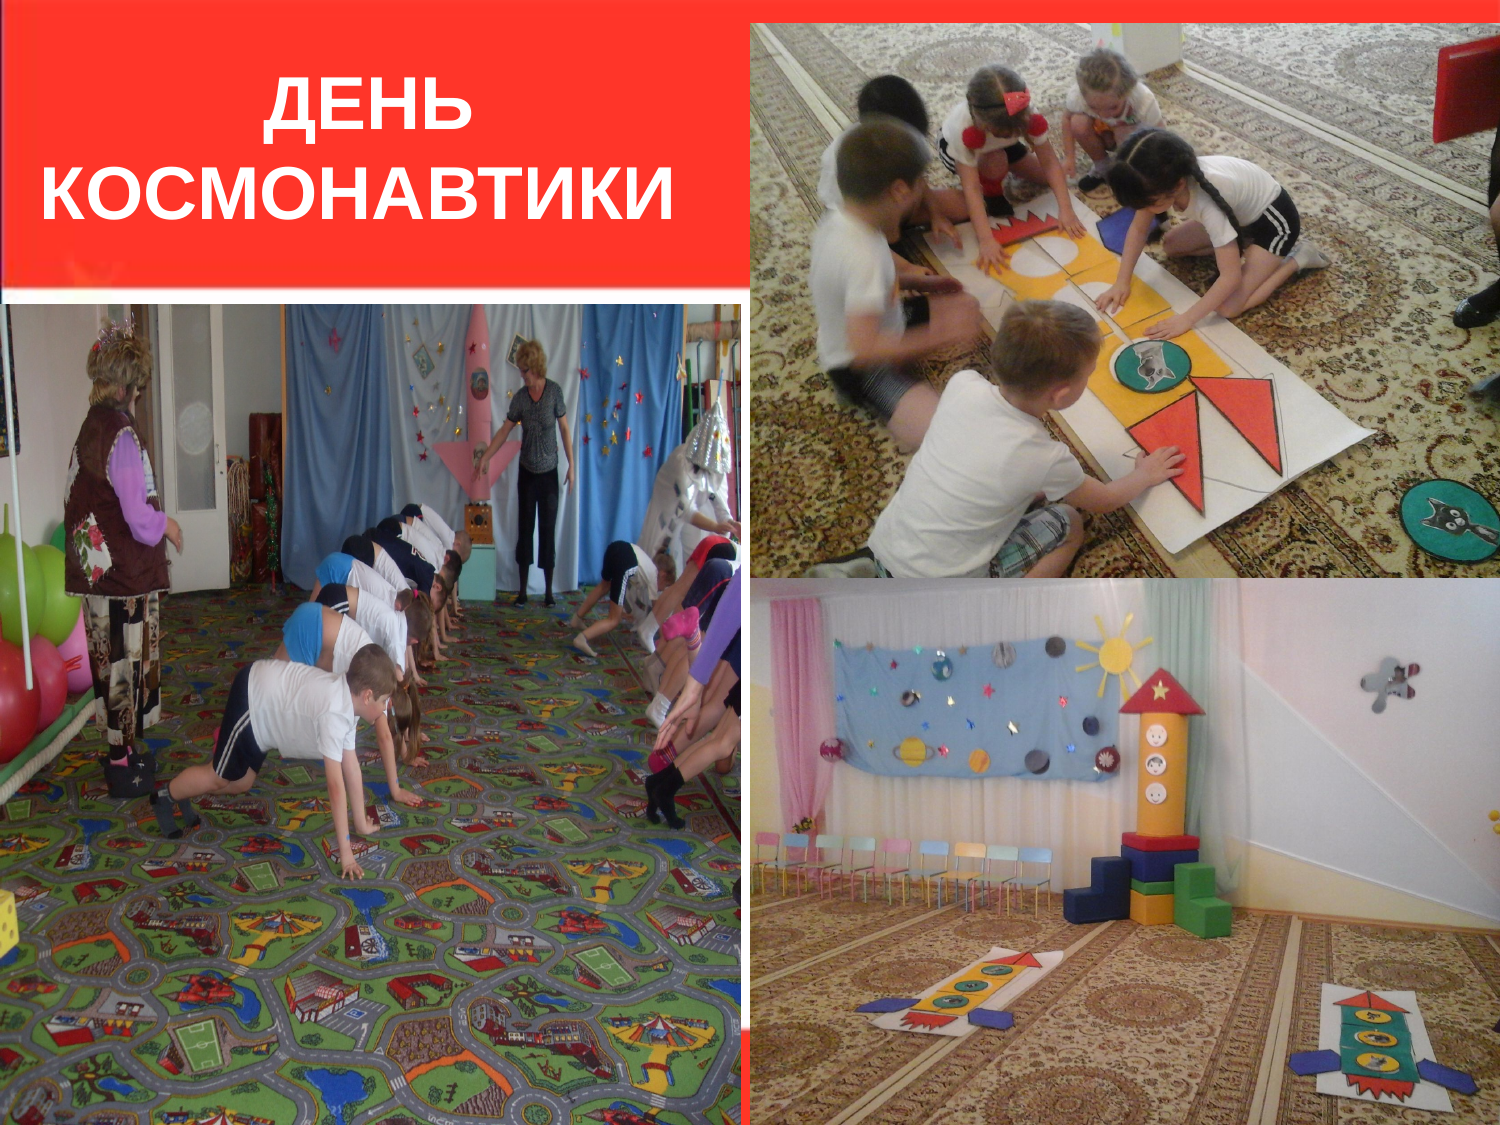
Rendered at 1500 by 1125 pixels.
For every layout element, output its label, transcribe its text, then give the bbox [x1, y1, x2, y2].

picture [0, 0, 1500, 1125]
text_box ДЕНЬ КОСМОНАВТИКИ [0, 46, 739, 242]
